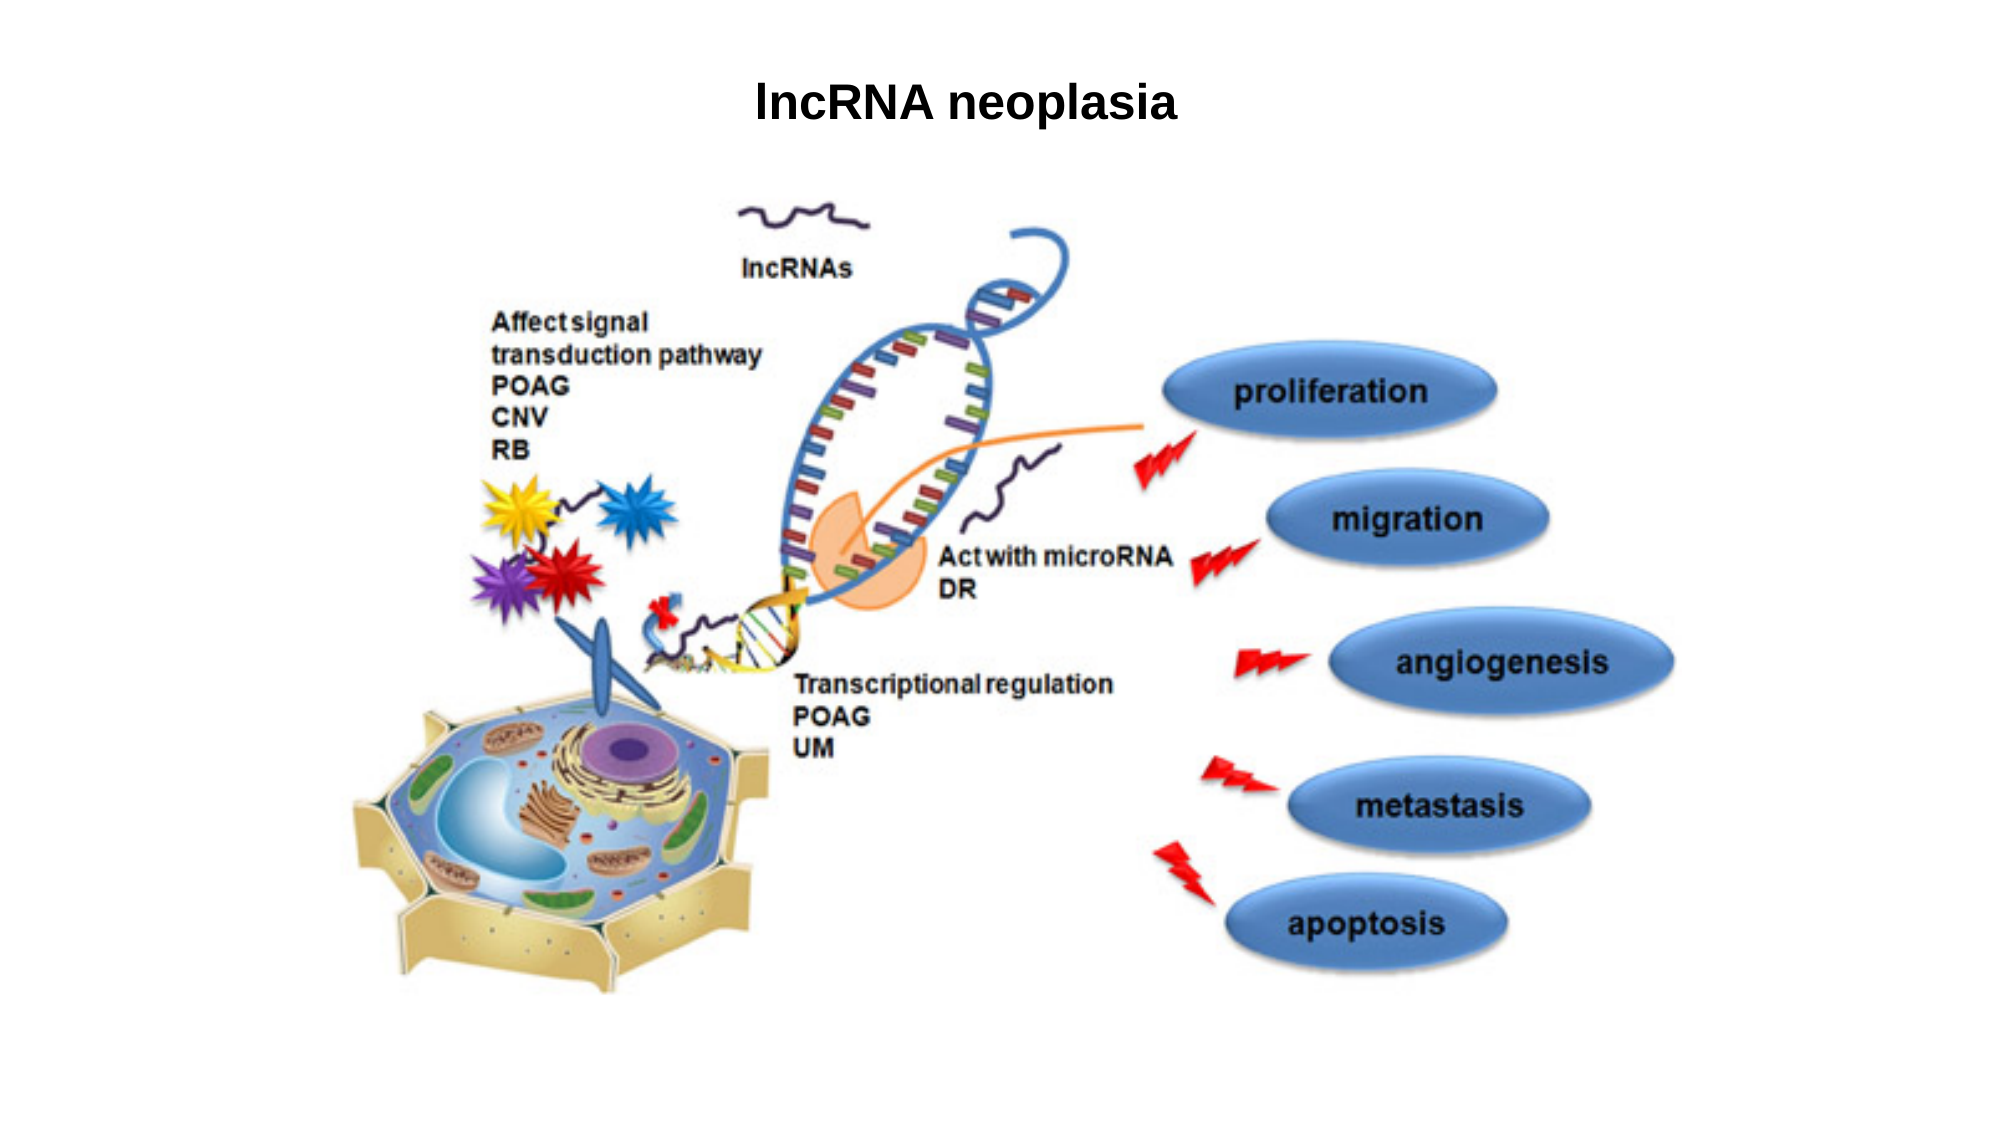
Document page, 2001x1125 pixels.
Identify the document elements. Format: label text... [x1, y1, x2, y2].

picture [324, 187, 1682, 1000]
text_box lncRNA neoplasia [739, 62, 1193, 138]
